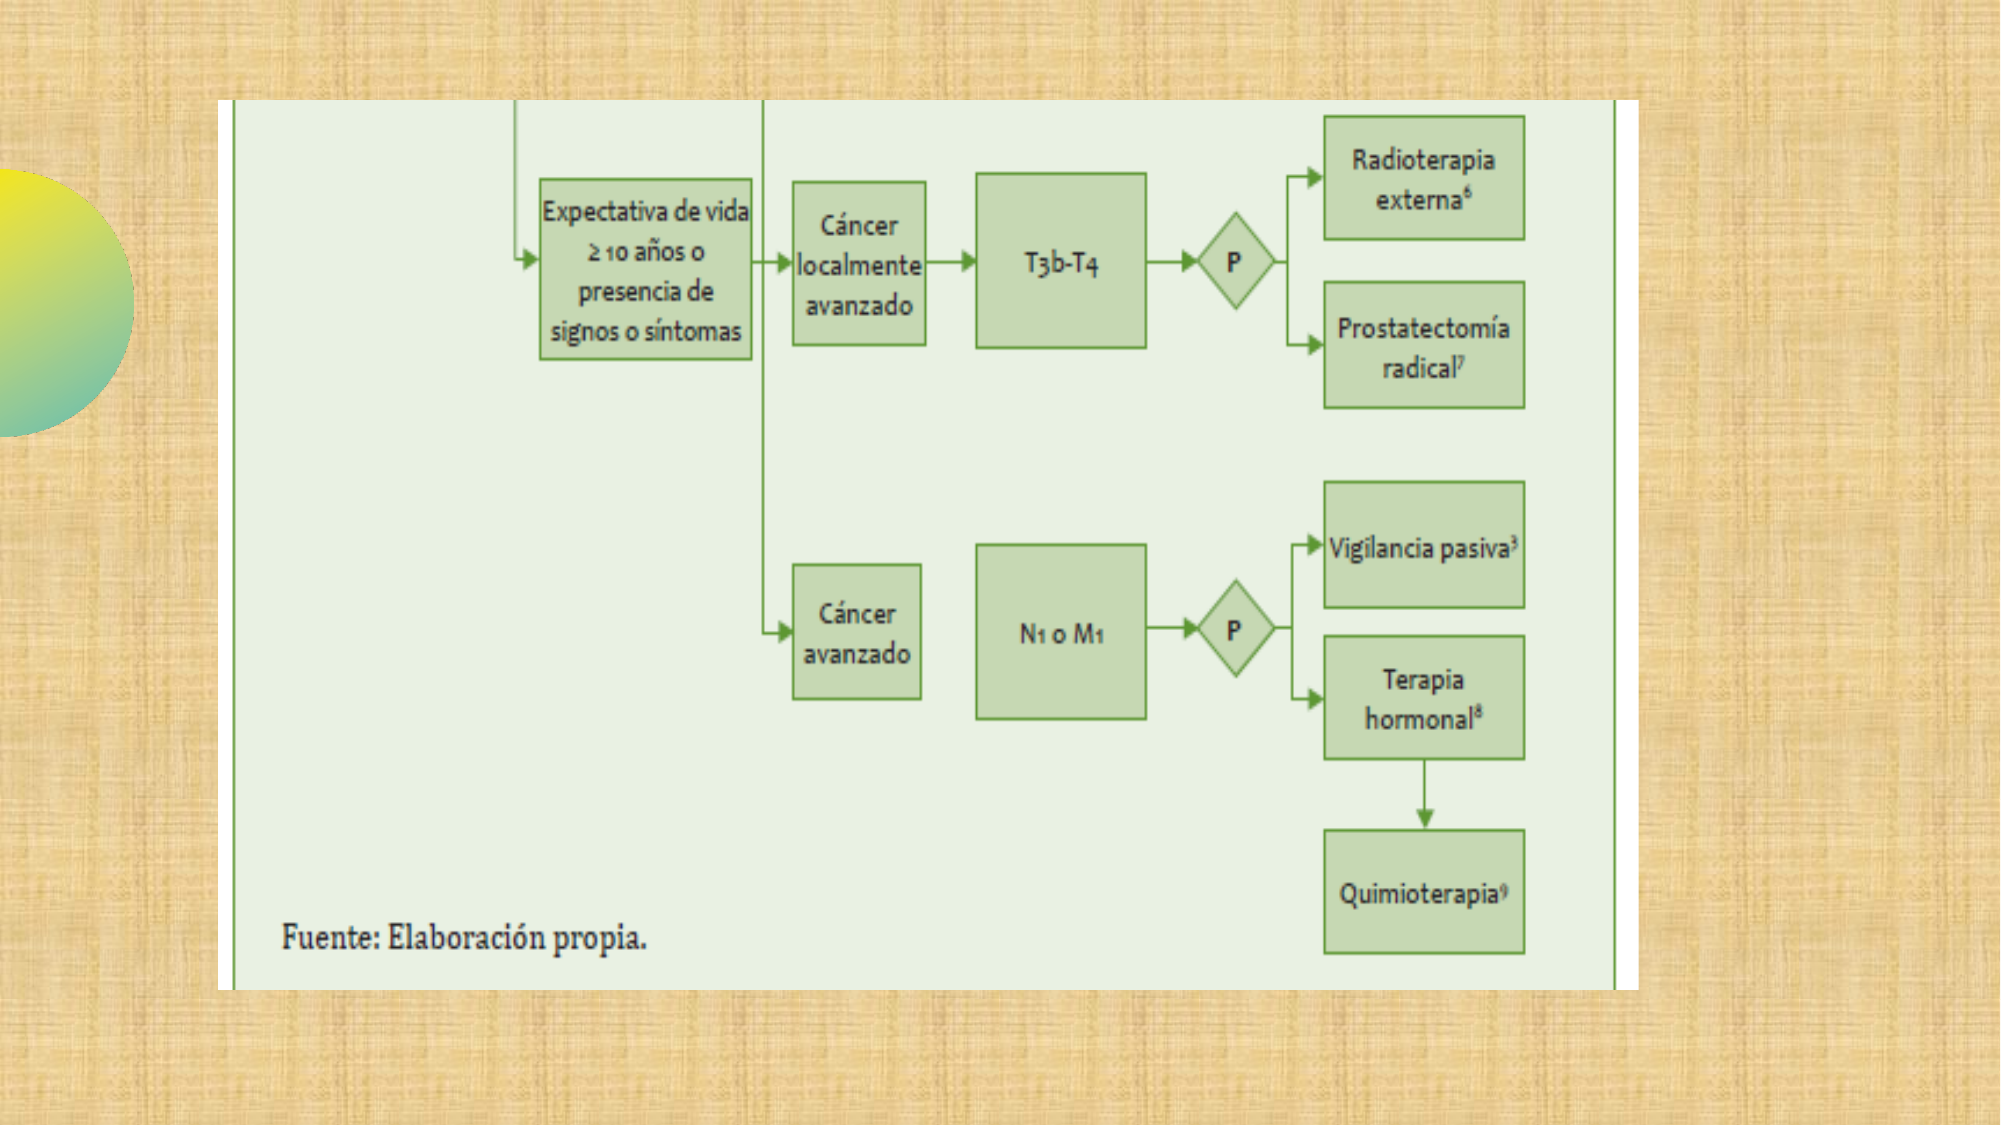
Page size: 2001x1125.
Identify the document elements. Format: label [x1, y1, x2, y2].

picture [0, 0, 2001, 1125]
text_box [54, 70, 1912, 131]
